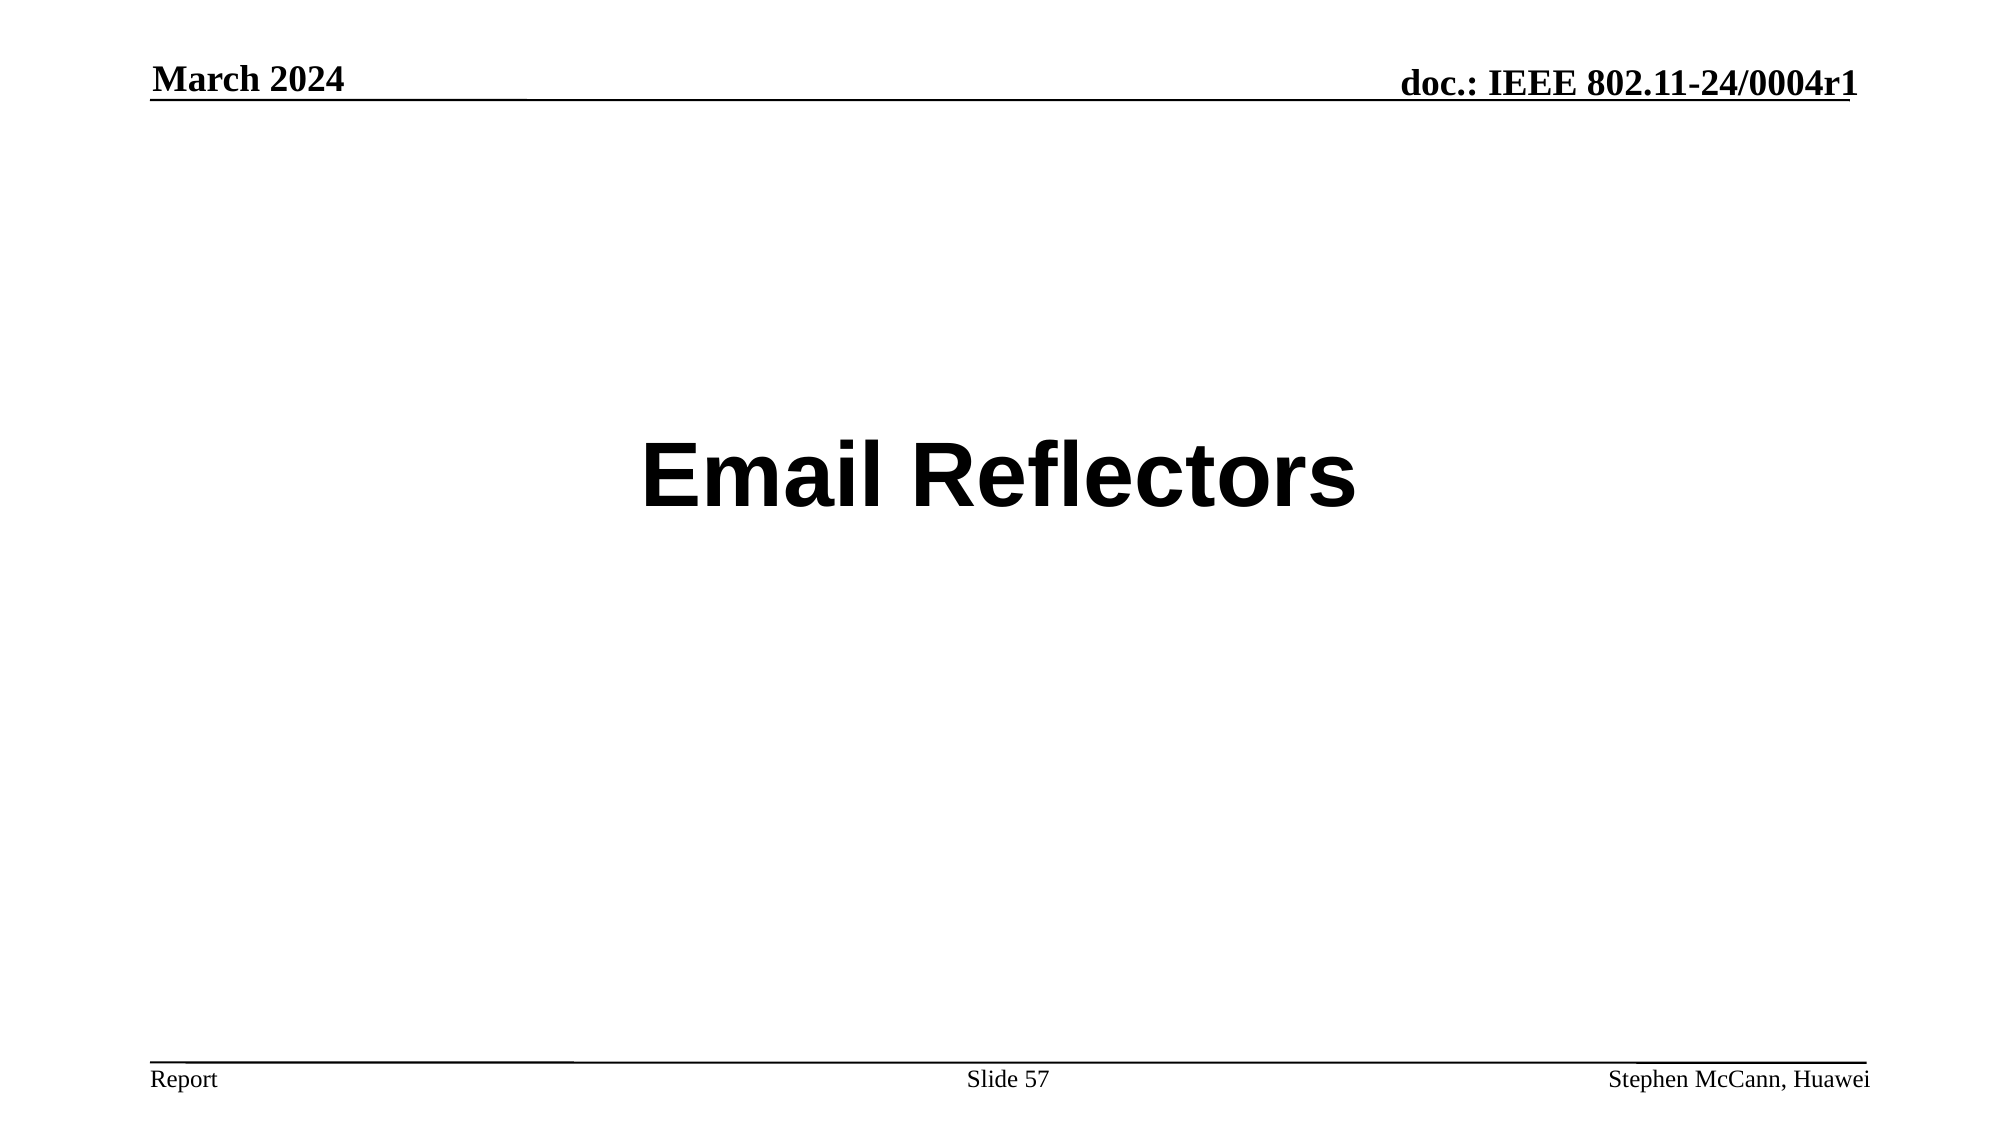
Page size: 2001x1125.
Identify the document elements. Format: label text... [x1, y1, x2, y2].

footer Stephen McCann, Huawei [1306, 1061, 1872, 1101]
slide_number Slide 57 [950, 1061, 1067, 1123]
title Email Reflectors [149, 349, 1851, 591]
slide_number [152, 54, 563, 100]
